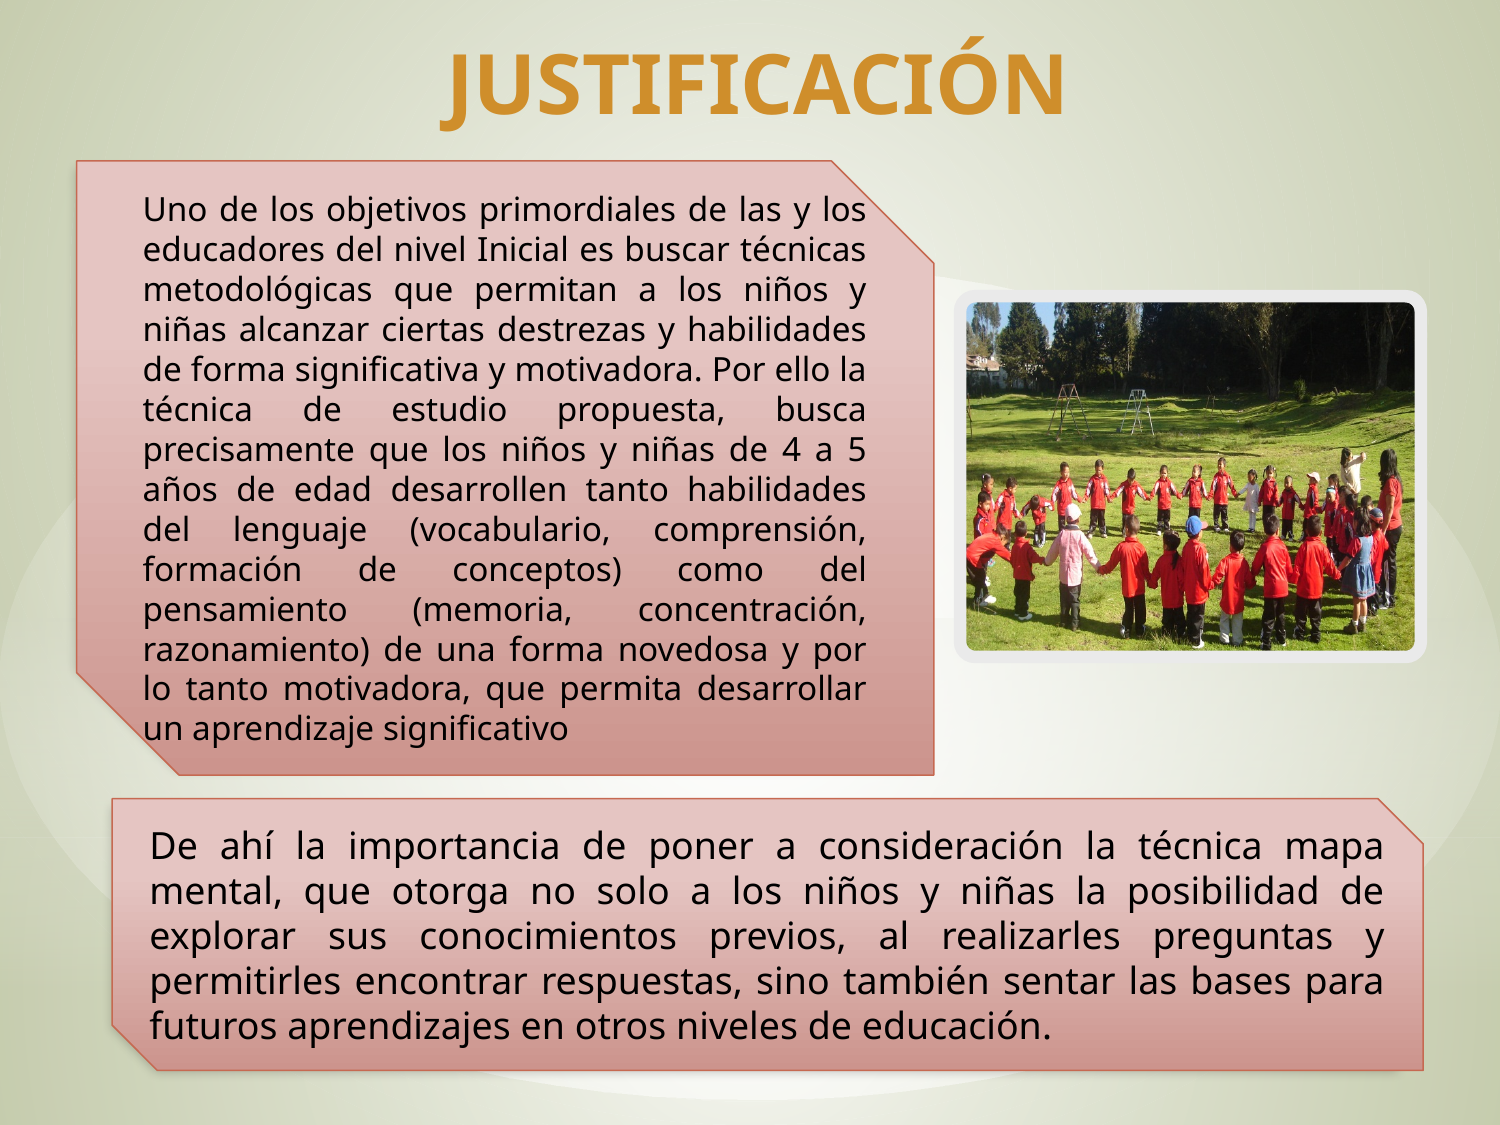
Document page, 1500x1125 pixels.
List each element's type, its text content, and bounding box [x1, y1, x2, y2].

text_box JUSTIFICACIÓN [93, 30, 1444, 137]
text_box Uno de los objetivos primordiales de las y los educadores del nivel Inicial es buscar técnicas metodológicas que permitan a los niños y niñas alcanzar ciertas destrezas y habilidades de forma significativa y motivadora. Por ello la técnica de estudio propuesta, busca precisamente que los niños y niñas de 4 a 5 años de edad desarrollen tanto habilidades del lenguaje (vocabulario, comprensión, formación de conceptos) como del pensamiento (memoria, concentración, razonamiento) de una forma novedosa y por lo tanto motivadora, que permita desarrollar un aprendizaje significativo [75, 160, 935, 776]
text_box De ahí la importancia de poner a consideración la técnica mapa mental, que otorga no solo a los niños y niñas la posibilidad de explorar sus conocimientos previos, al realizarles preguntas y permitirles encontrar respuestas, sino también sentar las bases para futuros aprendizajes en otros niveles de educación. [111, 797, 1424, 1072]
picture [959, 295, 1422, 658]
